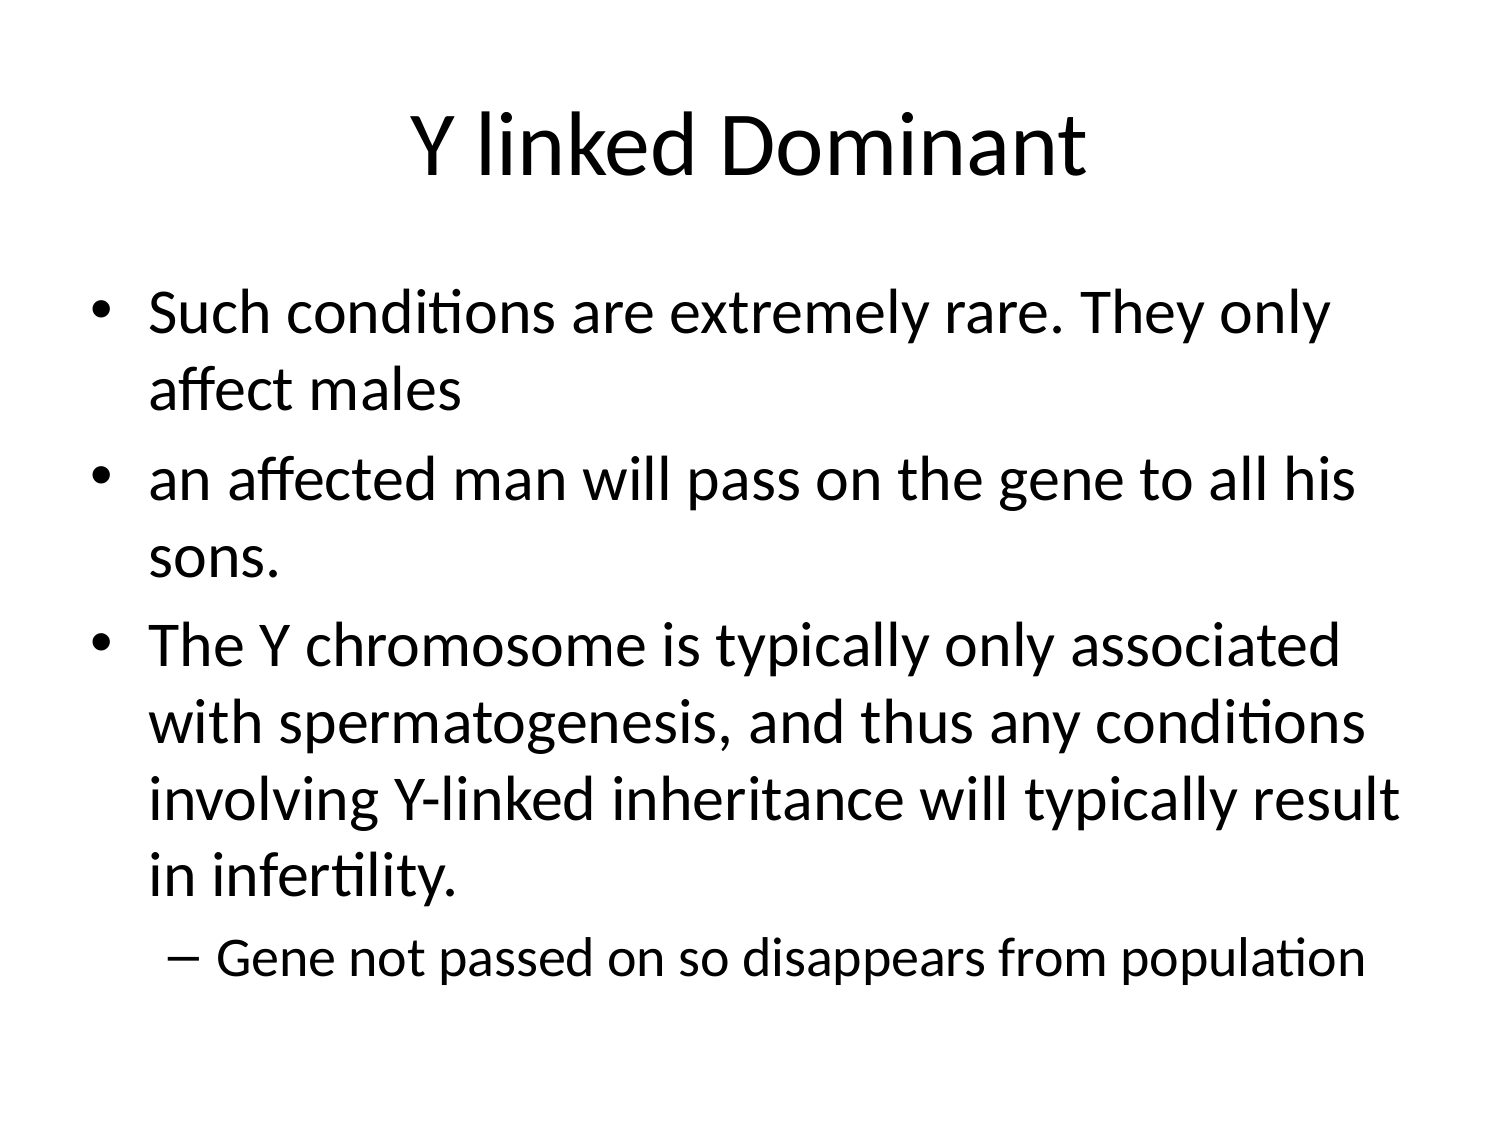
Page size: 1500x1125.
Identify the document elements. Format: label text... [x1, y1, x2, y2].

title Y linked Dominant [75, 45, 1425, 233]
list Such conditions are extremely rare. They only affect males an affected man will pass on the gene to all his sons. The Y chromosome is typically only associated with spermatogenesis, and thus any conditions involving Y-linked inheritance will typically result in infertility. Gene not passed on so disappears from population [75, 262, 1425, 1005]
